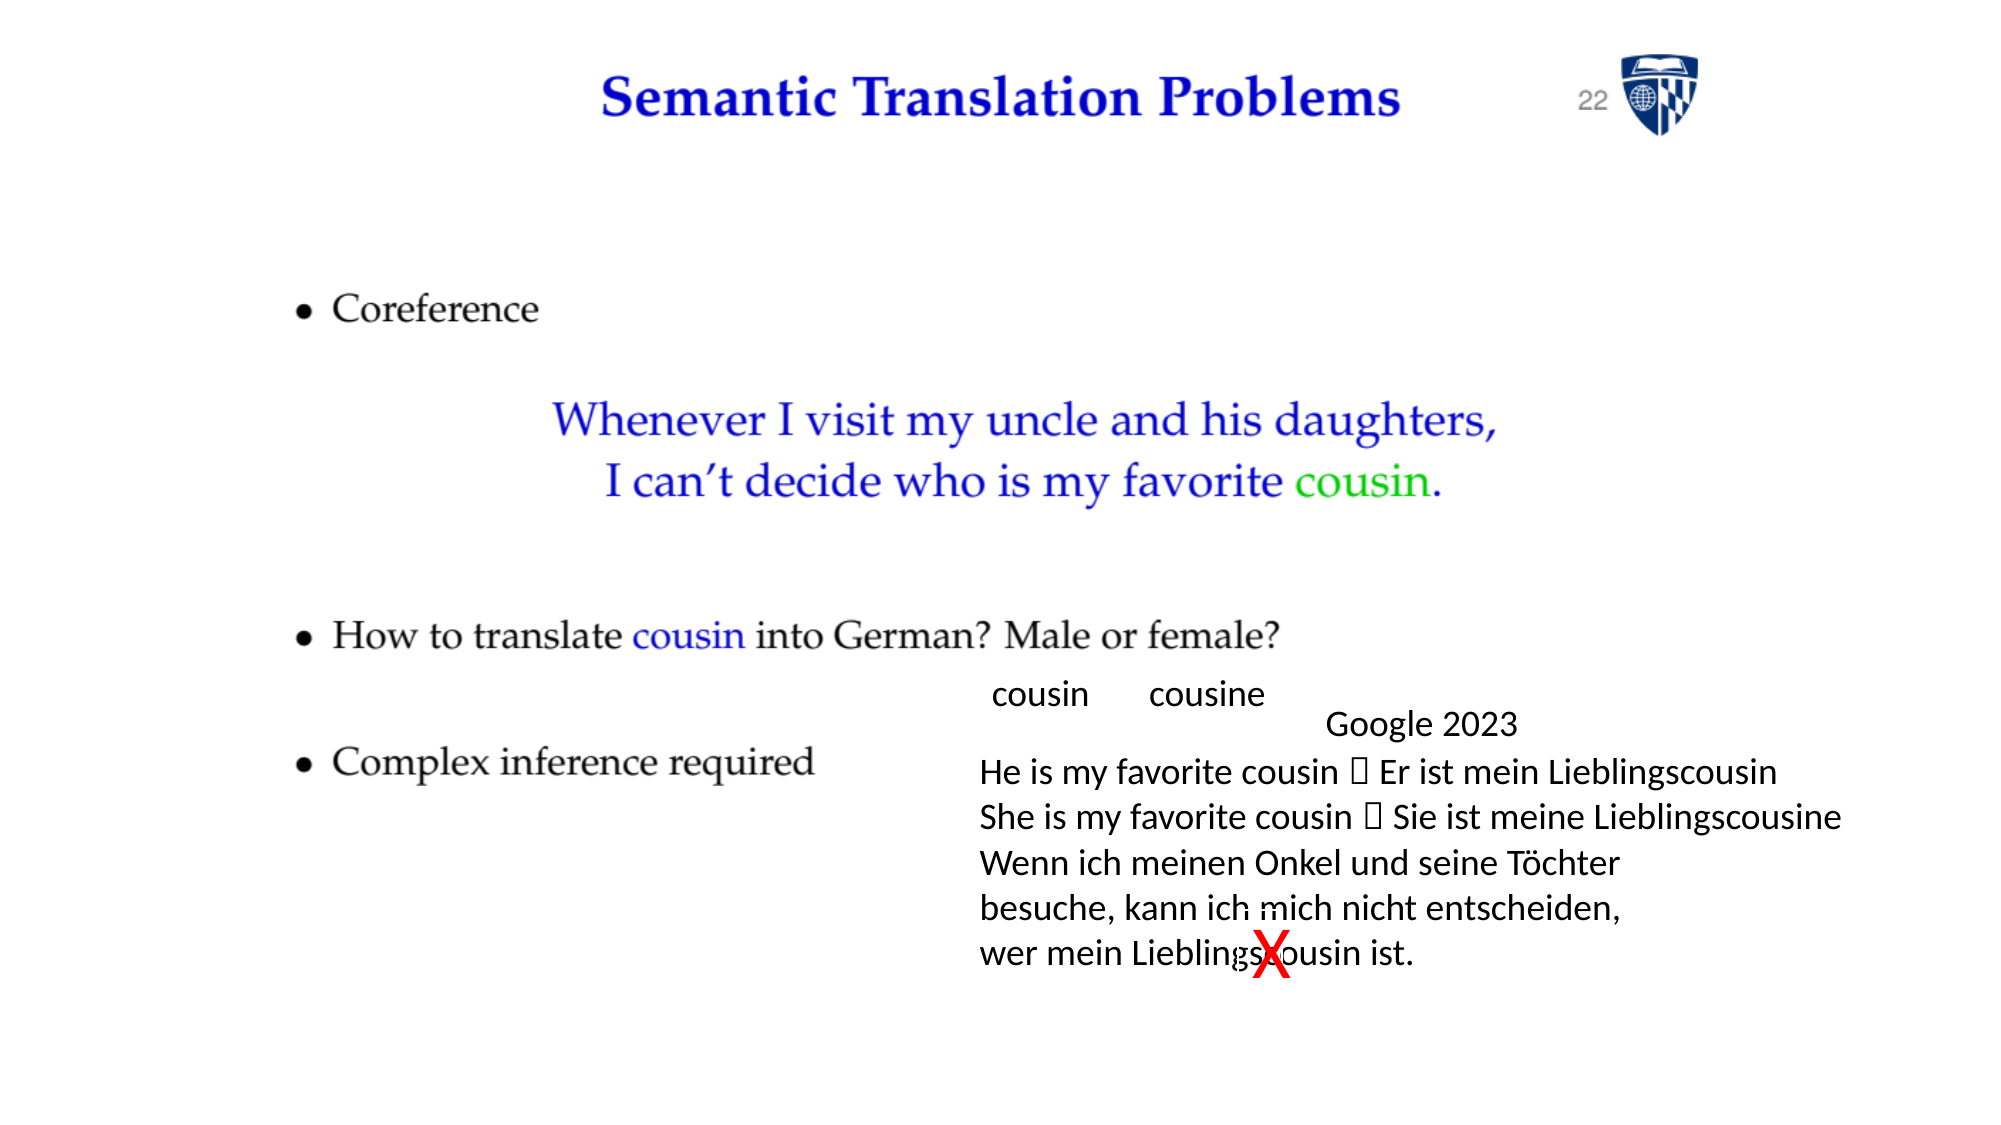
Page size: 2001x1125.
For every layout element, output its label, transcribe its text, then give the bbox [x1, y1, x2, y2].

text_box He is my favorite cousin  Er ist mein Lieblingscousin She is my favorite cousin  Sie ist meine Lieblingscousine [1796, 739, 1965, 845]
picture [203, 0, 1796, 1125]
